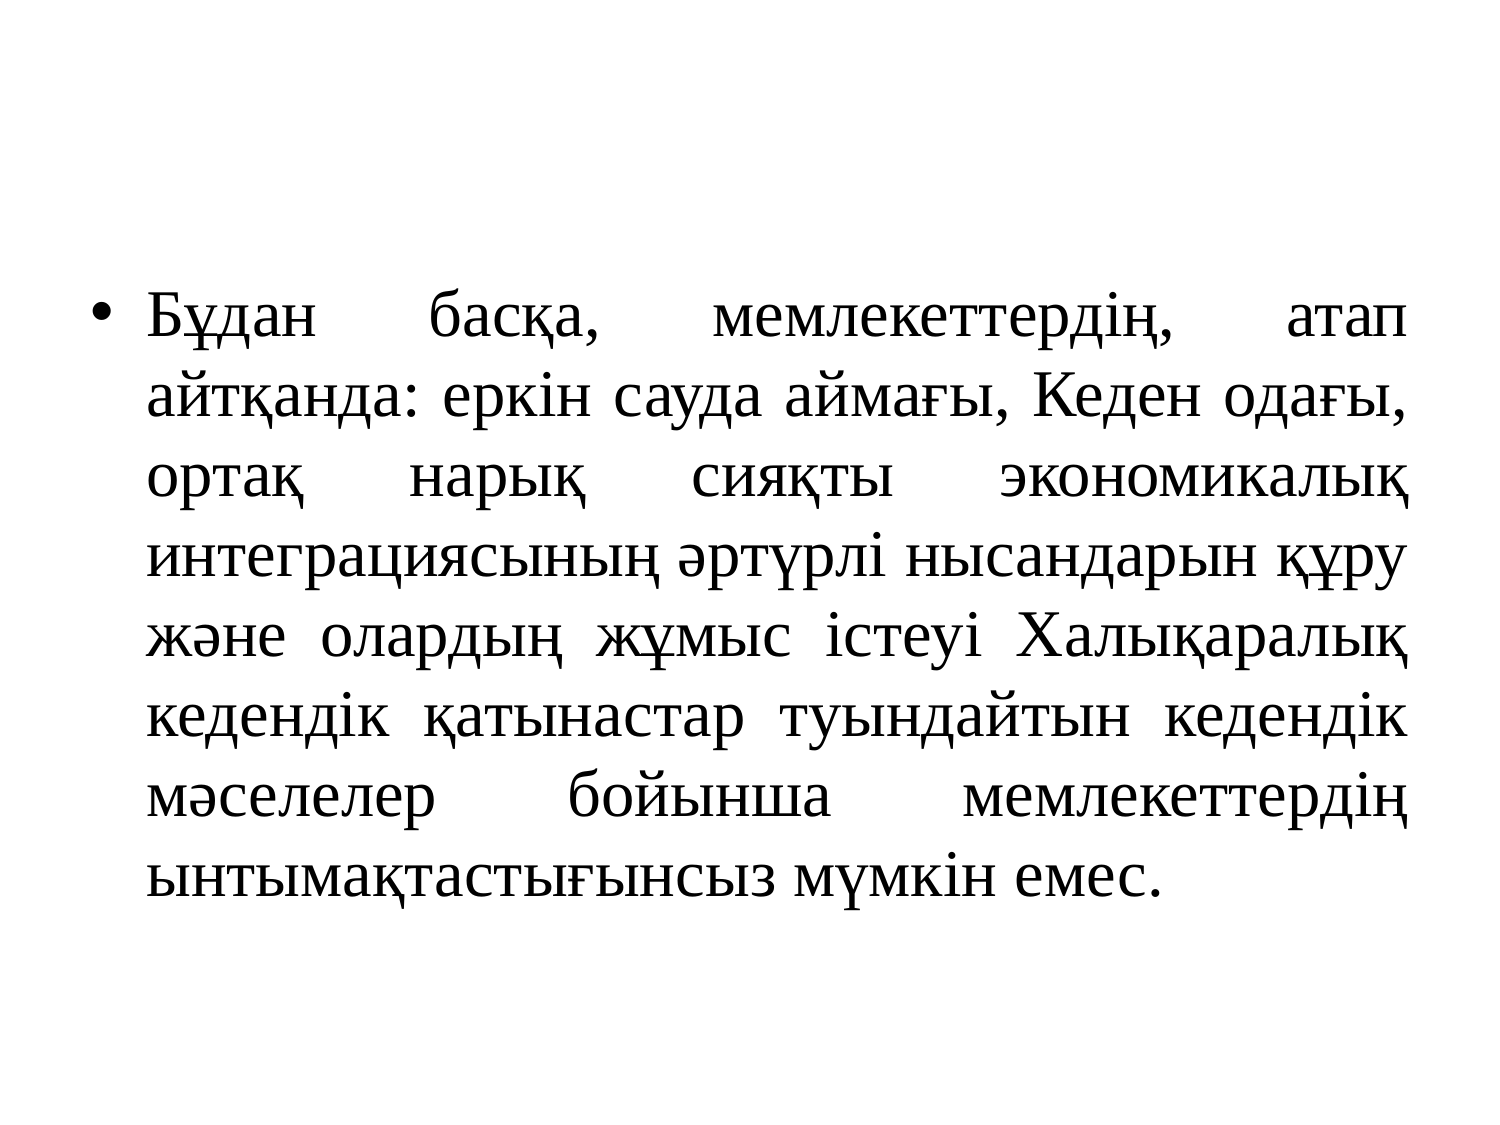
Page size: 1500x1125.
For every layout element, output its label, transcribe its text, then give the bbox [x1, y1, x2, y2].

list Бұдан басқа, мемлекеттердің, атап айтқанда: еркін сауда аймағы, Кеден одағы, ортақ нарық сияқты экономикалық интеграциясының әртүрлі нысандарын құру және олардың жұмыс істеуі Халықаралық кедендік қатынастар туындайтын кедендік мәселелер бойынша мемлекеттердің ынтымақтастығынсыз мүмкін емес. [75, 262, 1425, 1005]
